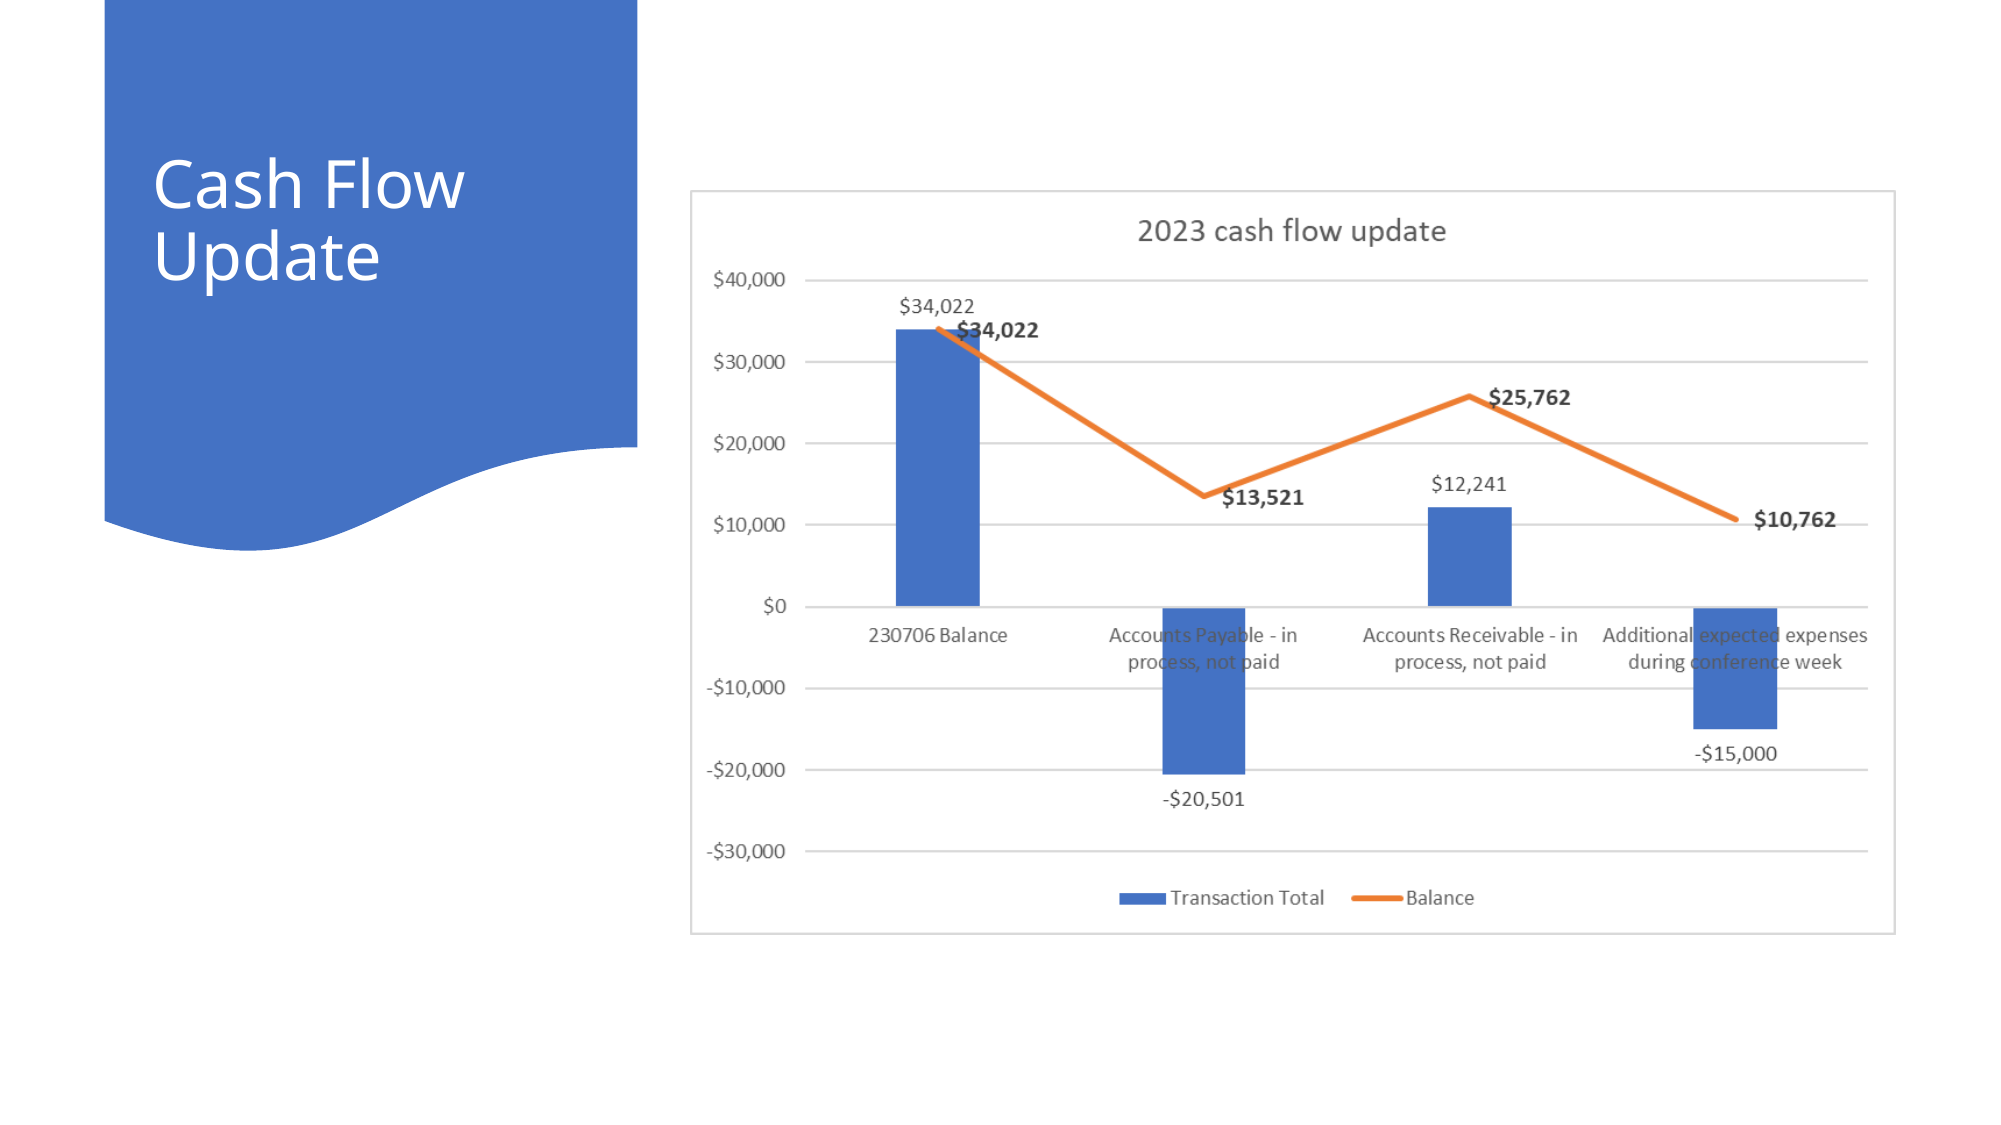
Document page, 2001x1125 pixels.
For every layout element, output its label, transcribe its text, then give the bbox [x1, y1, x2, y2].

text_box [103, 0, 639, 552]
picture [690, 190, 1896, 935]
title Cash Flow Update [137, 28, 604, 417]
